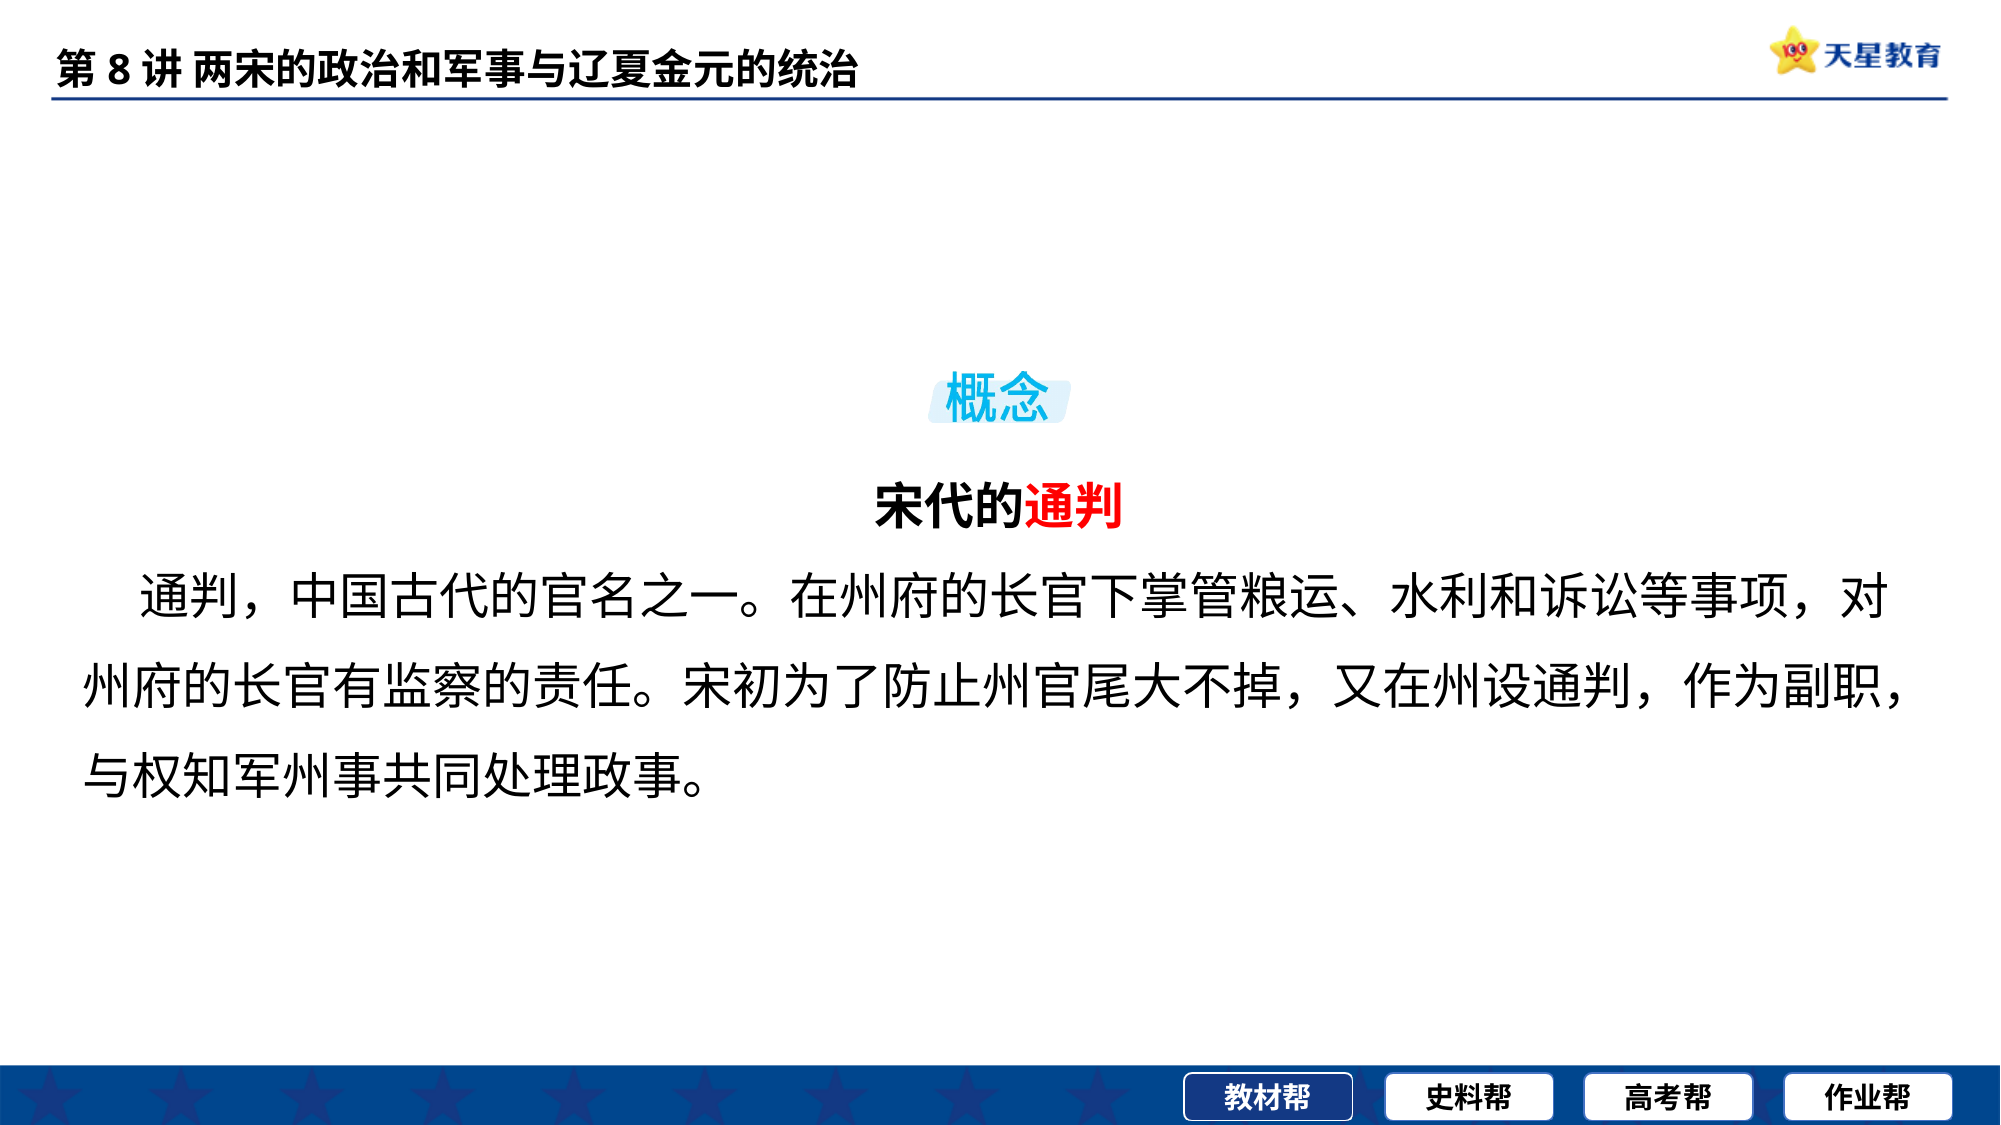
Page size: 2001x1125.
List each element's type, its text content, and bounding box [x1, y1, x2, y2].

text_box 宋代的通判 通判，中国古代的官名之一。在州府的长官下掌管粮运、水利和诉讼等事项，对州府的长官有监察的责任。宋初为了防止州官尾大不掉，又在州设通判，作为副职，与权知军州事共同处理政事。 [82, 444, 1917, 796]
picture [0, 0, 2000, 1125]
